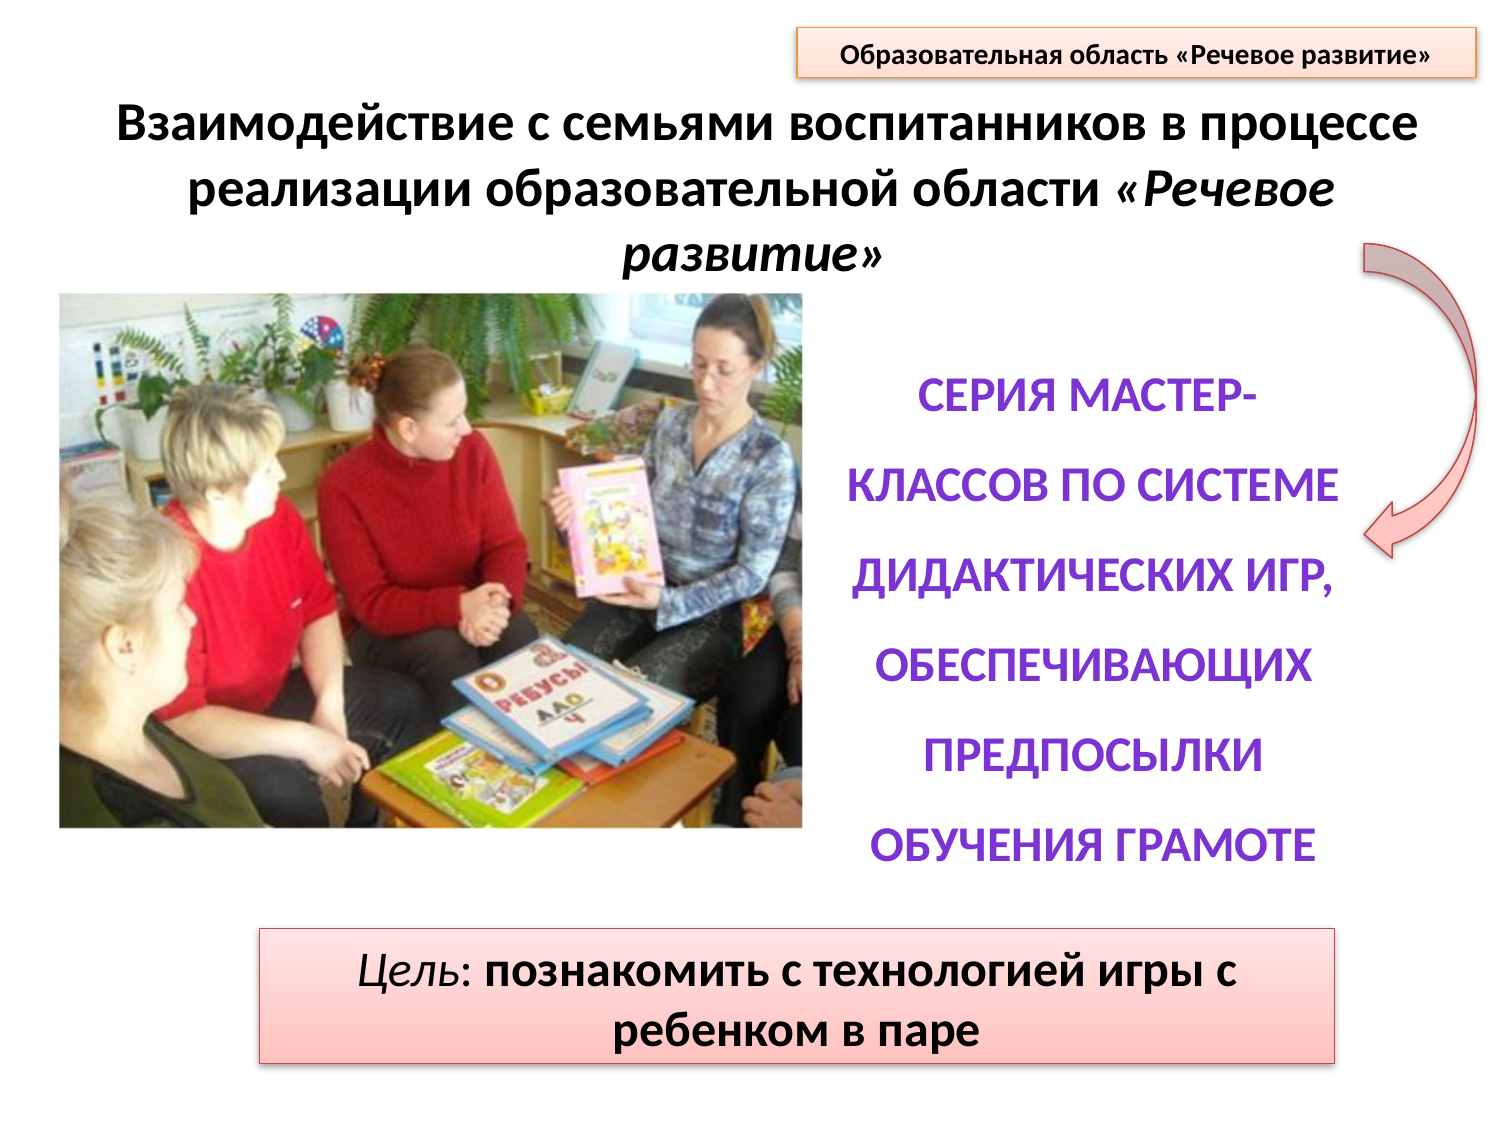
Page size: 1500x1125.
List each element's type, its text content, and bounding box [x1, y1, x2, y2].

text_box Цель: познакомить с технологией игры с ребенком в паре [259, 928, 1335, 1064]
picture [58, 292, 805, 830]
title Взаимодействие с семьями воспитанников в процессе реализации образовательной области «Речевое развитие» [47, 78, 1477, 291]
text_box Образовательная область «Речевое развитие» [796, 27, 1477, 78]
text_box Серия мастер- классов по системе дидактических игр, обеспечивающих предпосылки обучения грамоте [806, 324, 1382, 879]
text_box [1363, 242, 1478, 559]
